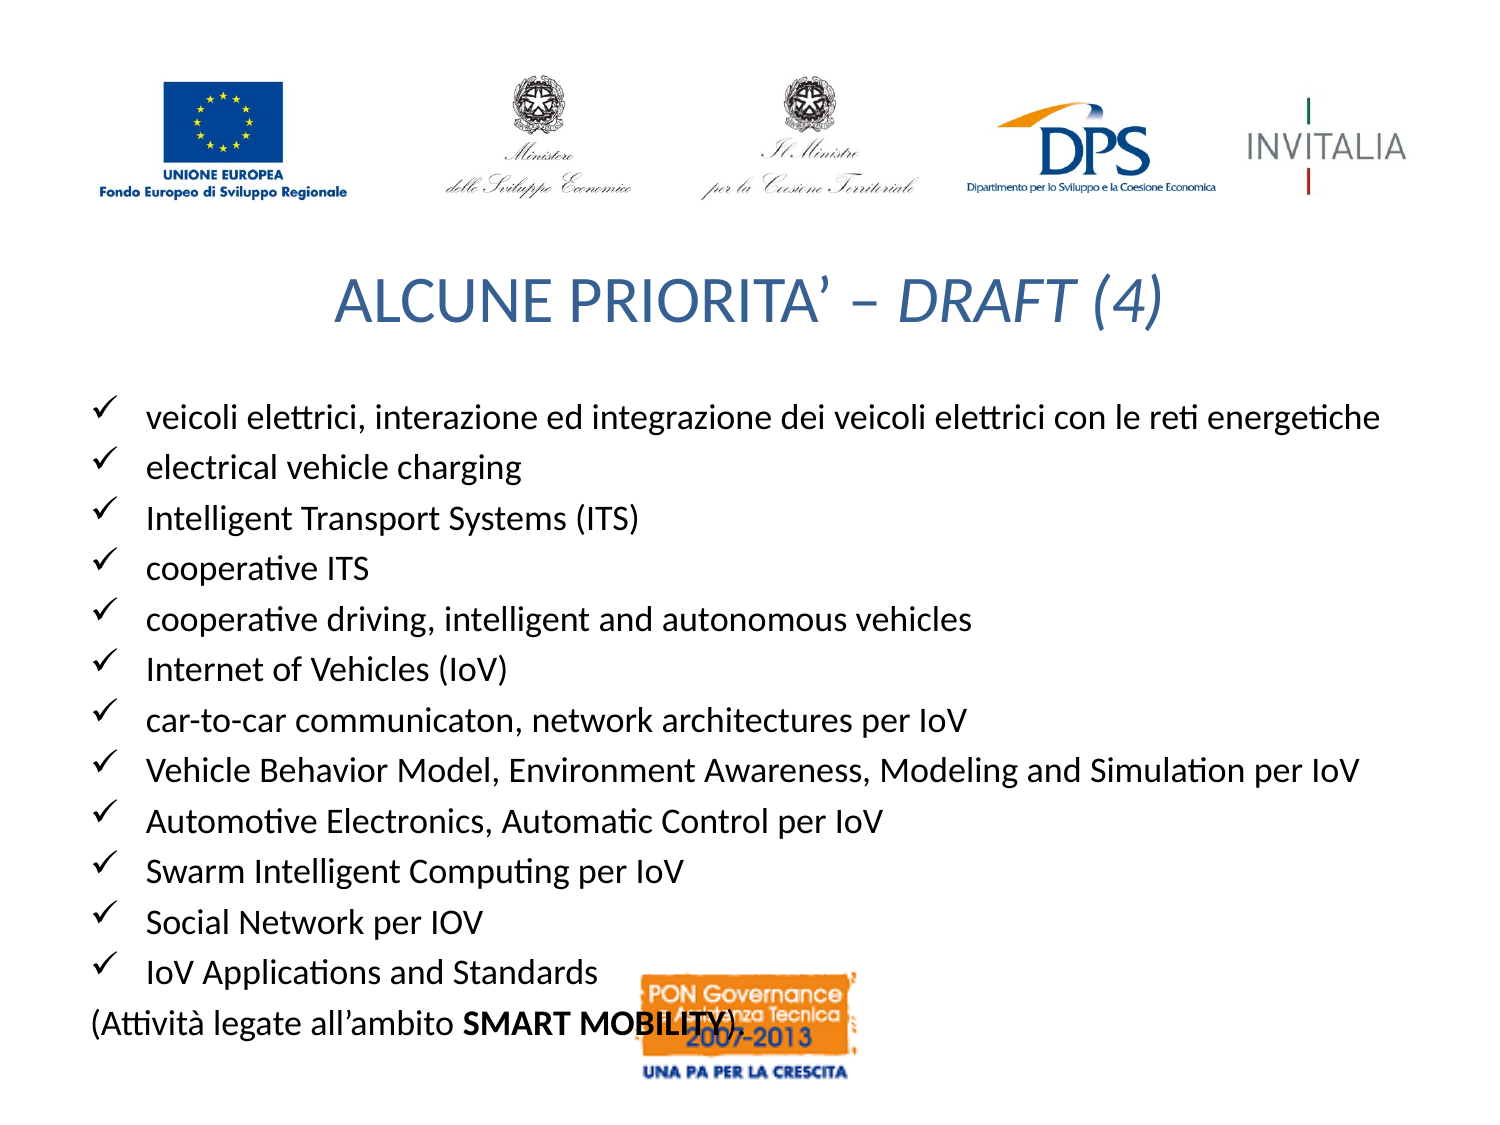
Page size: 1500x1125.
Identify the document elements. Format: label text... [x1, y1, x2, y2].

picture [446, 75, 631, 199]
picture [967, 102, 1216, 193]
title ALCUNE PRIORITA’ – DRAFT (4) [75, 247, 1425, 385]
list veicoli elettrici, interazione ed integrazione dei veicoli elettrici con le reti energetiche electrical vehicle charging Intelligent Transport Systems (ITS) cooperative ITS cooperative driving, intelligent and autonomous vehicles Internet of Vehicles (IoV) car-to-car communicaton, network architectures per IoV Vehicle Behavior Model, Environment Awareness, Modeling and Simulation per IoV Automotive Electronics, Automatic Control per IoV Swarm Intelligent Computing per IoV Social Network per IOV IoV Applications and Standards (Attività legate all’ambito SMART MOBILITY). [75, 385, 1425, 1067]
picture [76, 66, 370, 209]
picture [627, 1067, 873, 1094]
picture [1222, 87, 1418, 199]
picture [690, 76, 931, 205]
